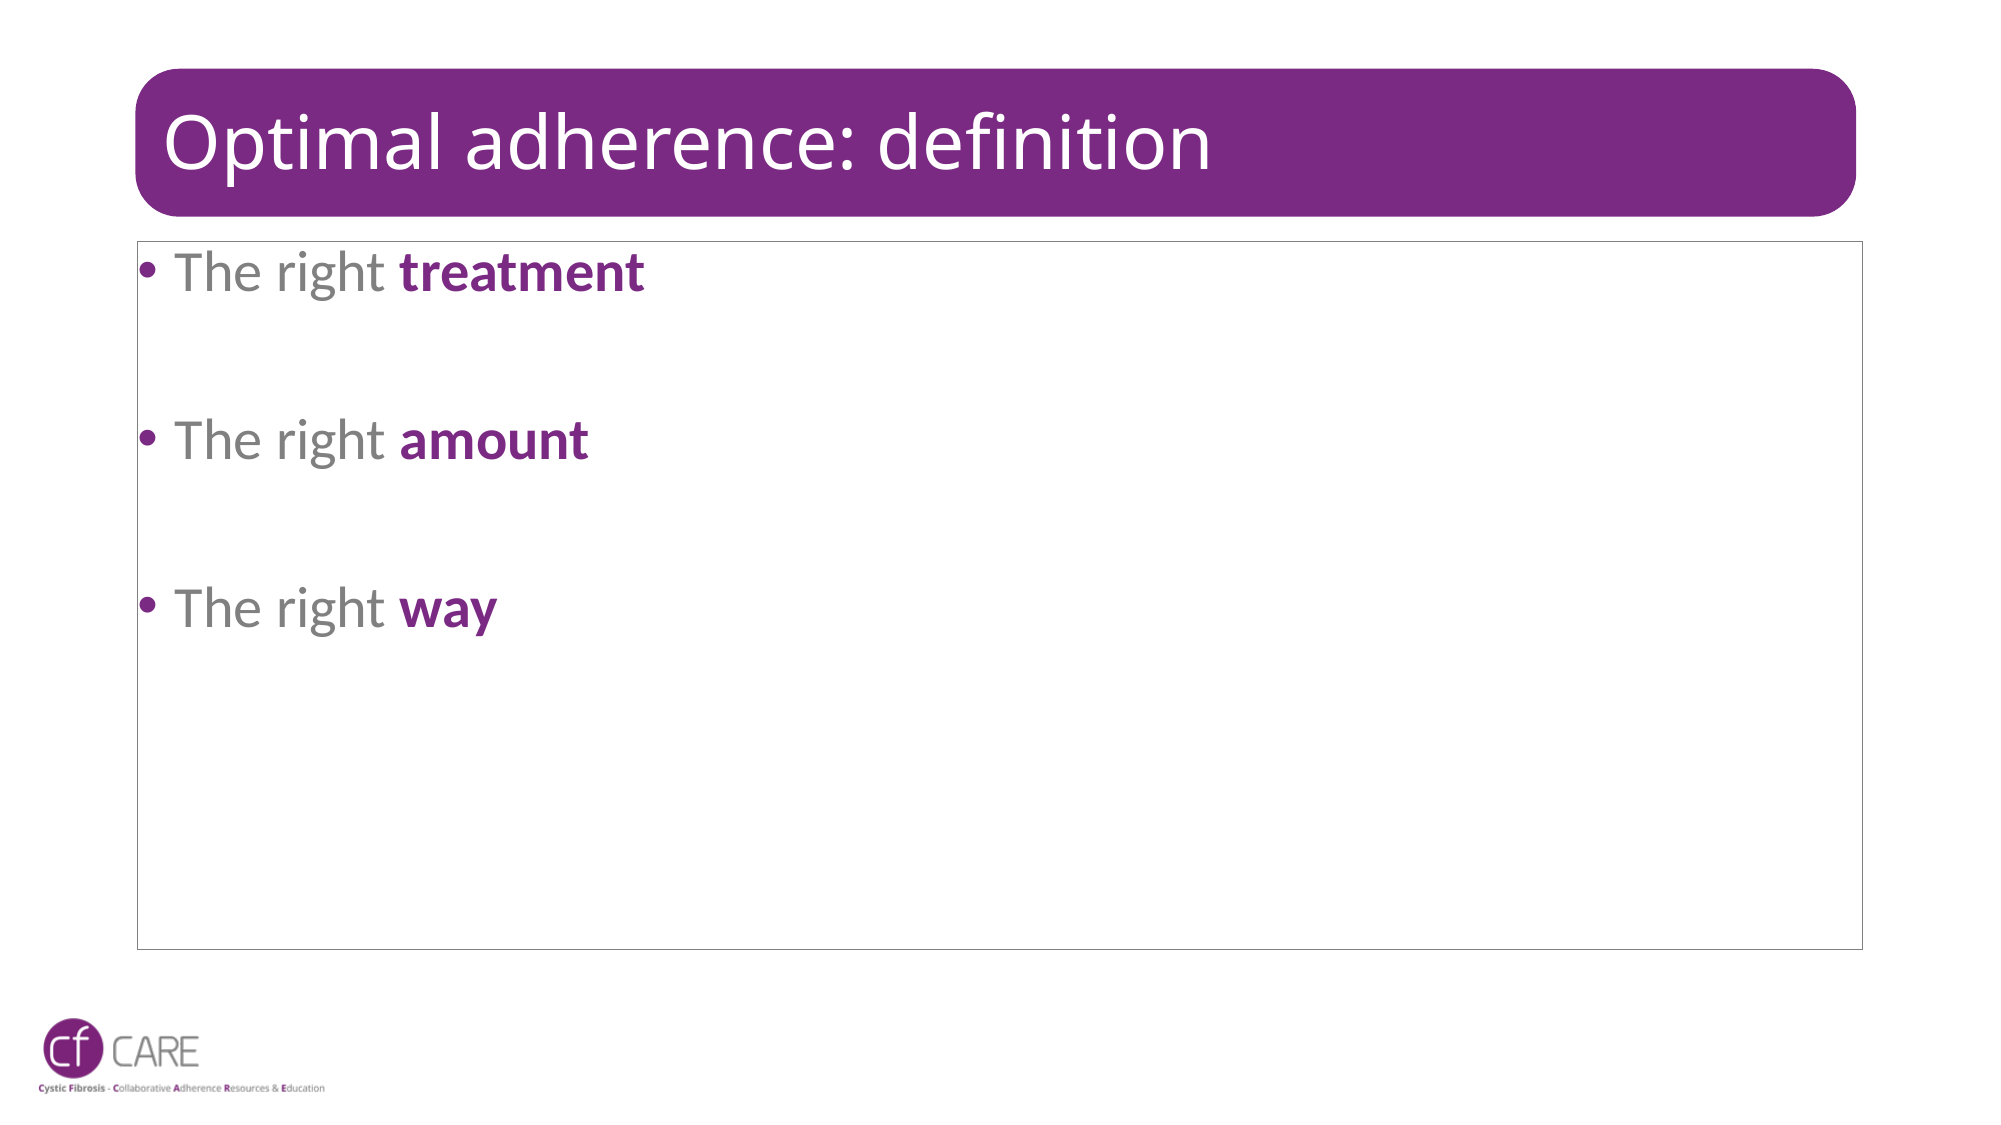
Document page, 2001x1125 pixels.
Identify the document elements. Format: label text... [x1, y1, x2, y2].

list The right treatment The right amount The right way [137, 241, 1863, 950]
picture [33, 1013, 332, 1100]
title Optimal adherence: definition [162, 93, 1840, 203]
